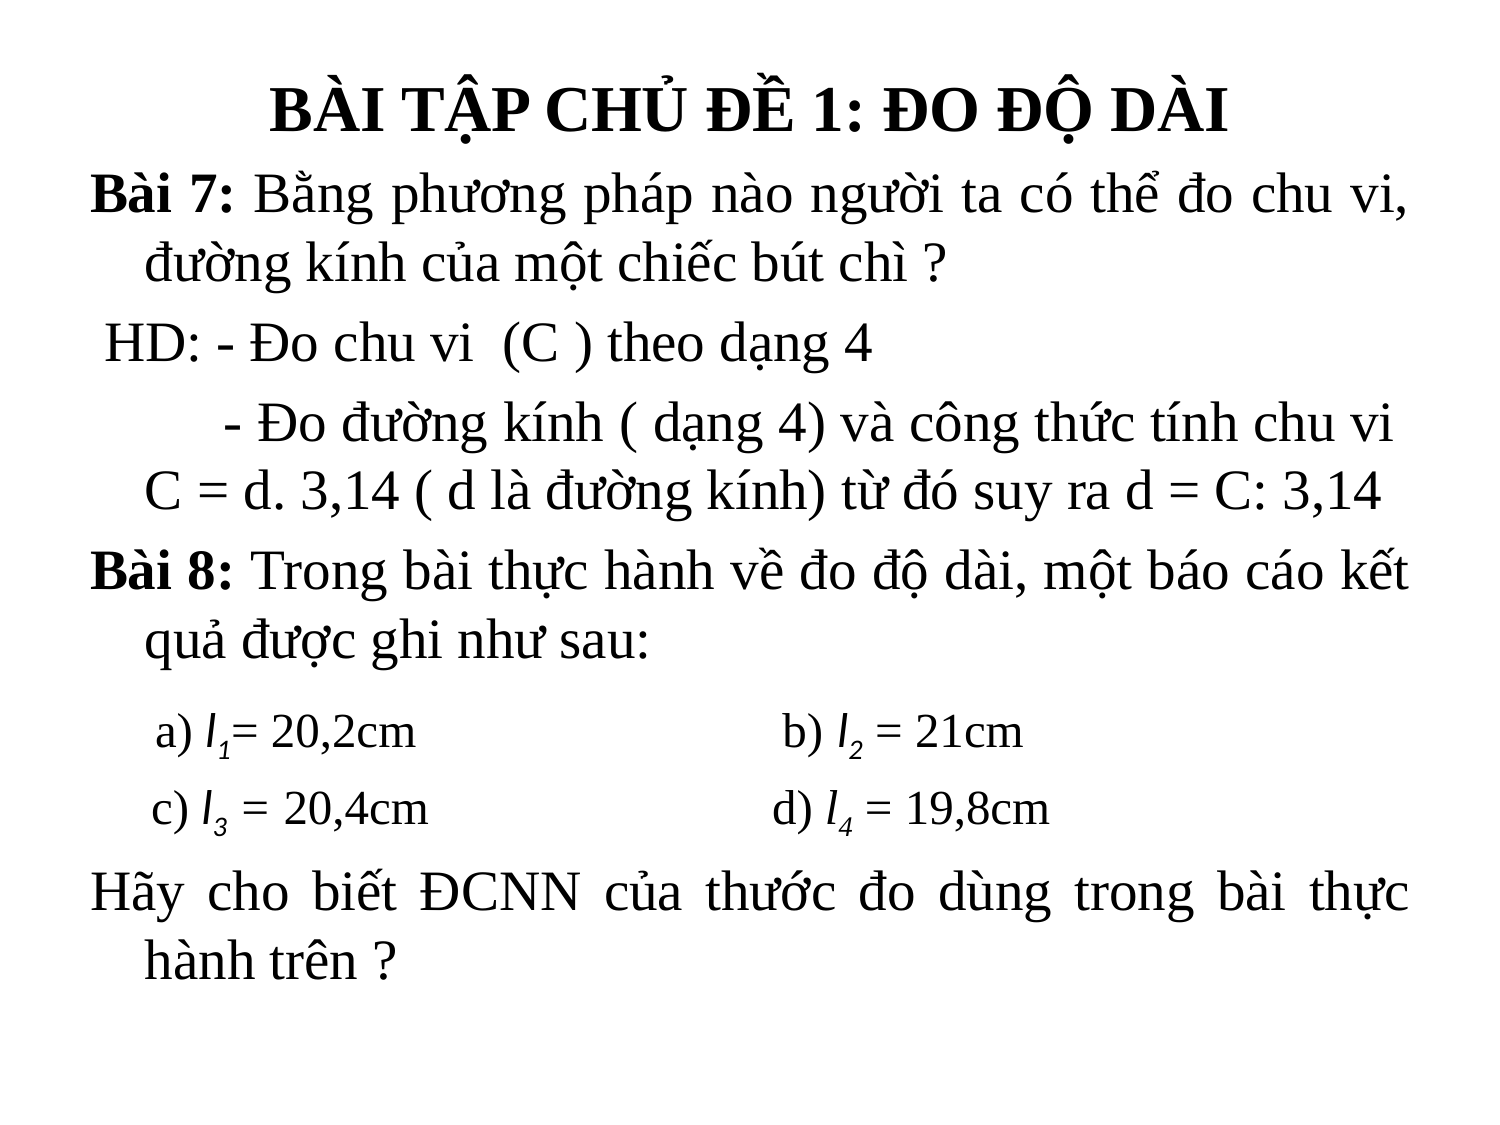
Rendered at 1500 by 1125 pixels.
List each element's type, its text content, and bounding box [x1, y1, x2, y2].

list BÀI TẬP CHỦ ĐỀ 1: ĐO ĐỘ DÀI Bài 7: Bằng phương pháp nào người ta có thể đo chu vi, đường kính của một chiếc bút chì ? HD: - Đo chu vi (C ) theo dạng 4 - Đo đường kính ( dạng 4) và công thức tính chu vi C = d. 3,14 ( d là đường kính) từ đó suy ra d = C: 3,14 Bài 8: Trong bài thực hành về đo độ dài, một báo cáo kết quả được ghi như sau: a) l1= 20,2cm b) l2 = 21cm c) l3 = 20,4cm d) l4 = 19,8cm Hãy cho biết ĐCNN của thước đo dùng trong bài thực hành trên ? [75, 58, 1425, 1055]
